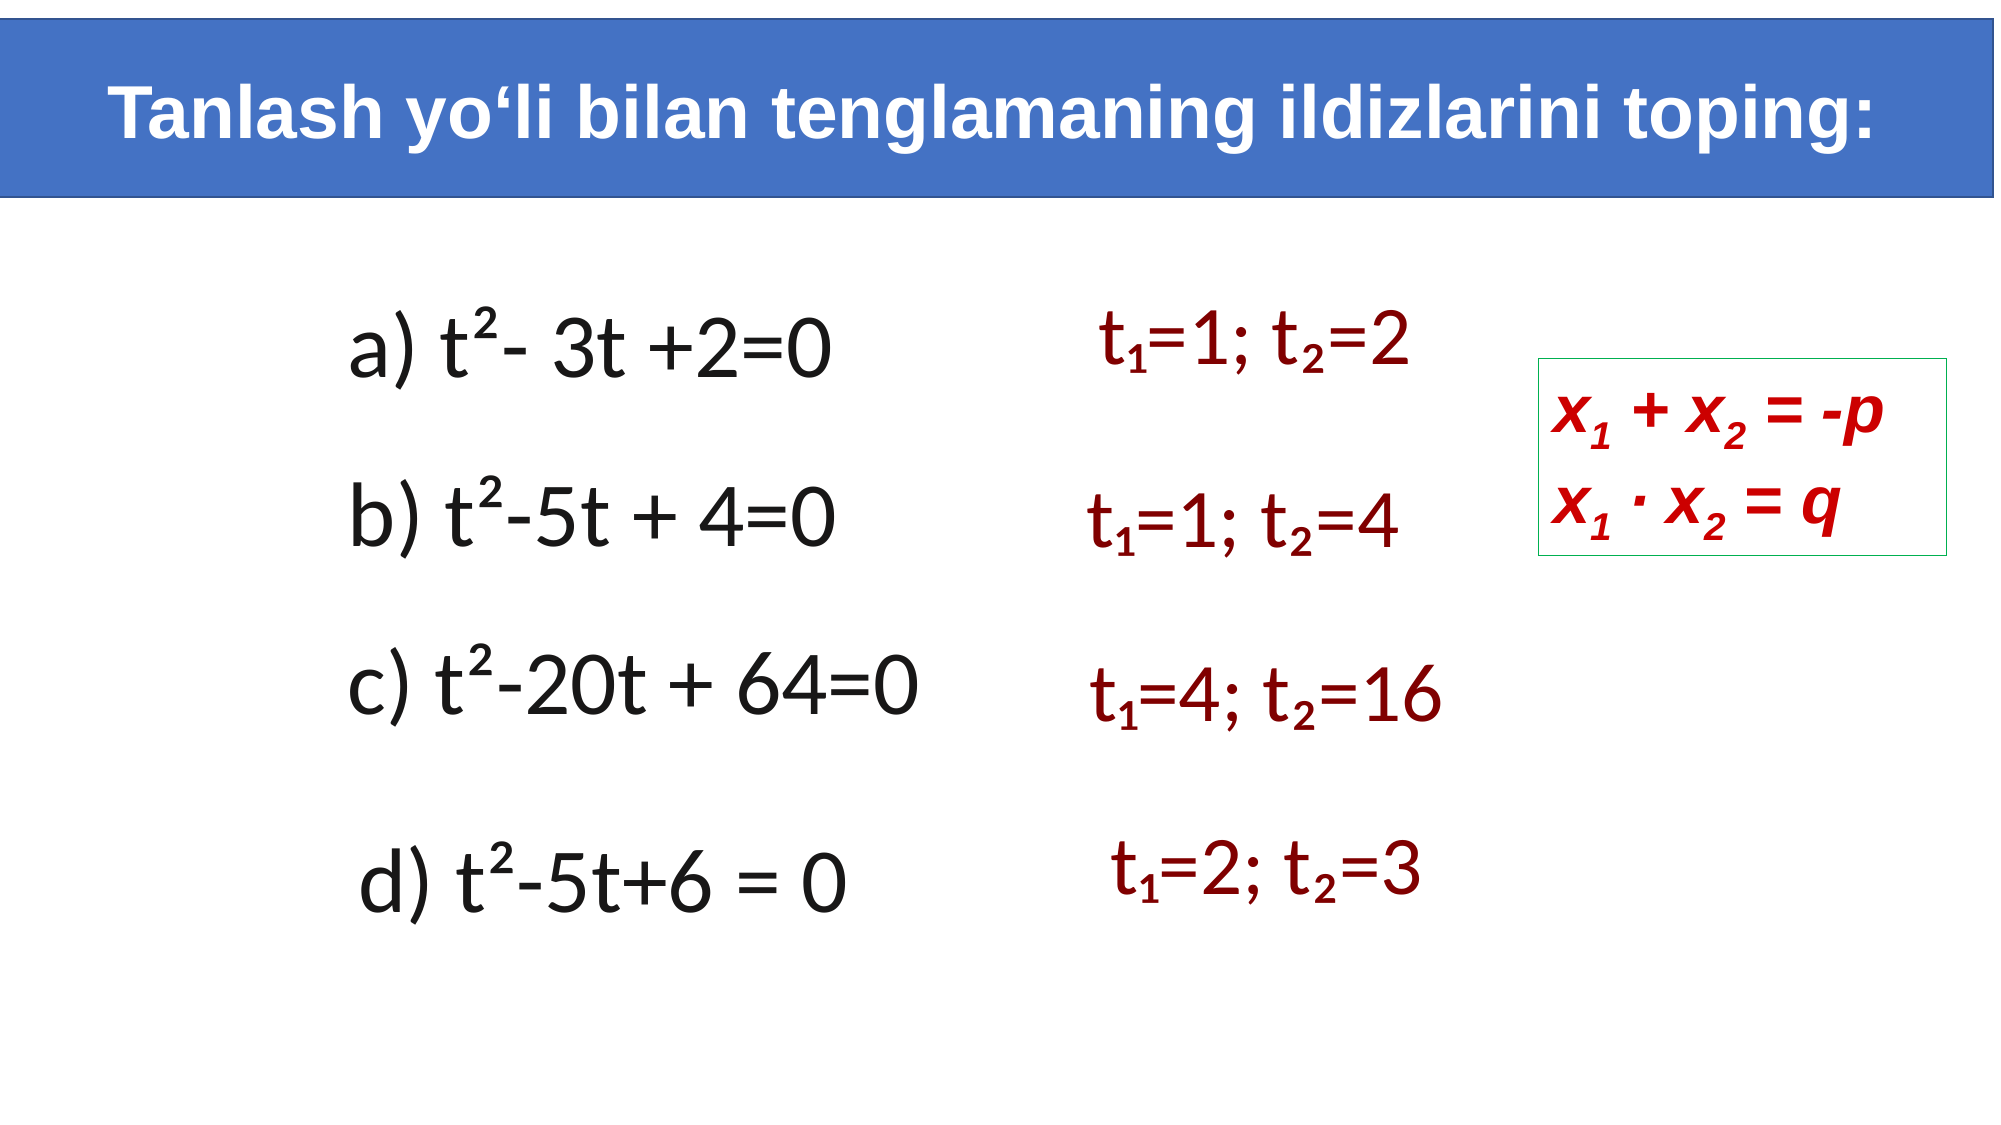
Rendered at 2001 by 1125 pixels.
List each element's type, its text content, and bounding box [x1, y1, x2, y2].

text_box а) t²- 3t +2=0 [332, 278, 972, 404]
text_box t₁=1; t₂=4 [1072, 457, 1415, 572]
text_box b) t²-5t + 4=0 [332, 447, 911, 573]
text_box х1 + х2 = -р х1 ∙ х2 = q [1538, 358, 1947, 556]
text_box t₁=4; t₂=16 [1074, 630, 1460, 746]
text_box d) t²-5t+6 = 0 [343, 813, 922, 938]
text_box t₁=2; t₂=3 [1095, 803, 1439, 919]
text_box t₁=1; t₂=2 [1083, 273, 1427, 389]
text_box : [297, 198, 369, 209]
text_box c) t²-20t + 64=0 [332, 615, 978, 741]
text_box Tanlash yo‘li bilan tenglamaning ildizlarini toping: [0, 18, 1994, 198]
